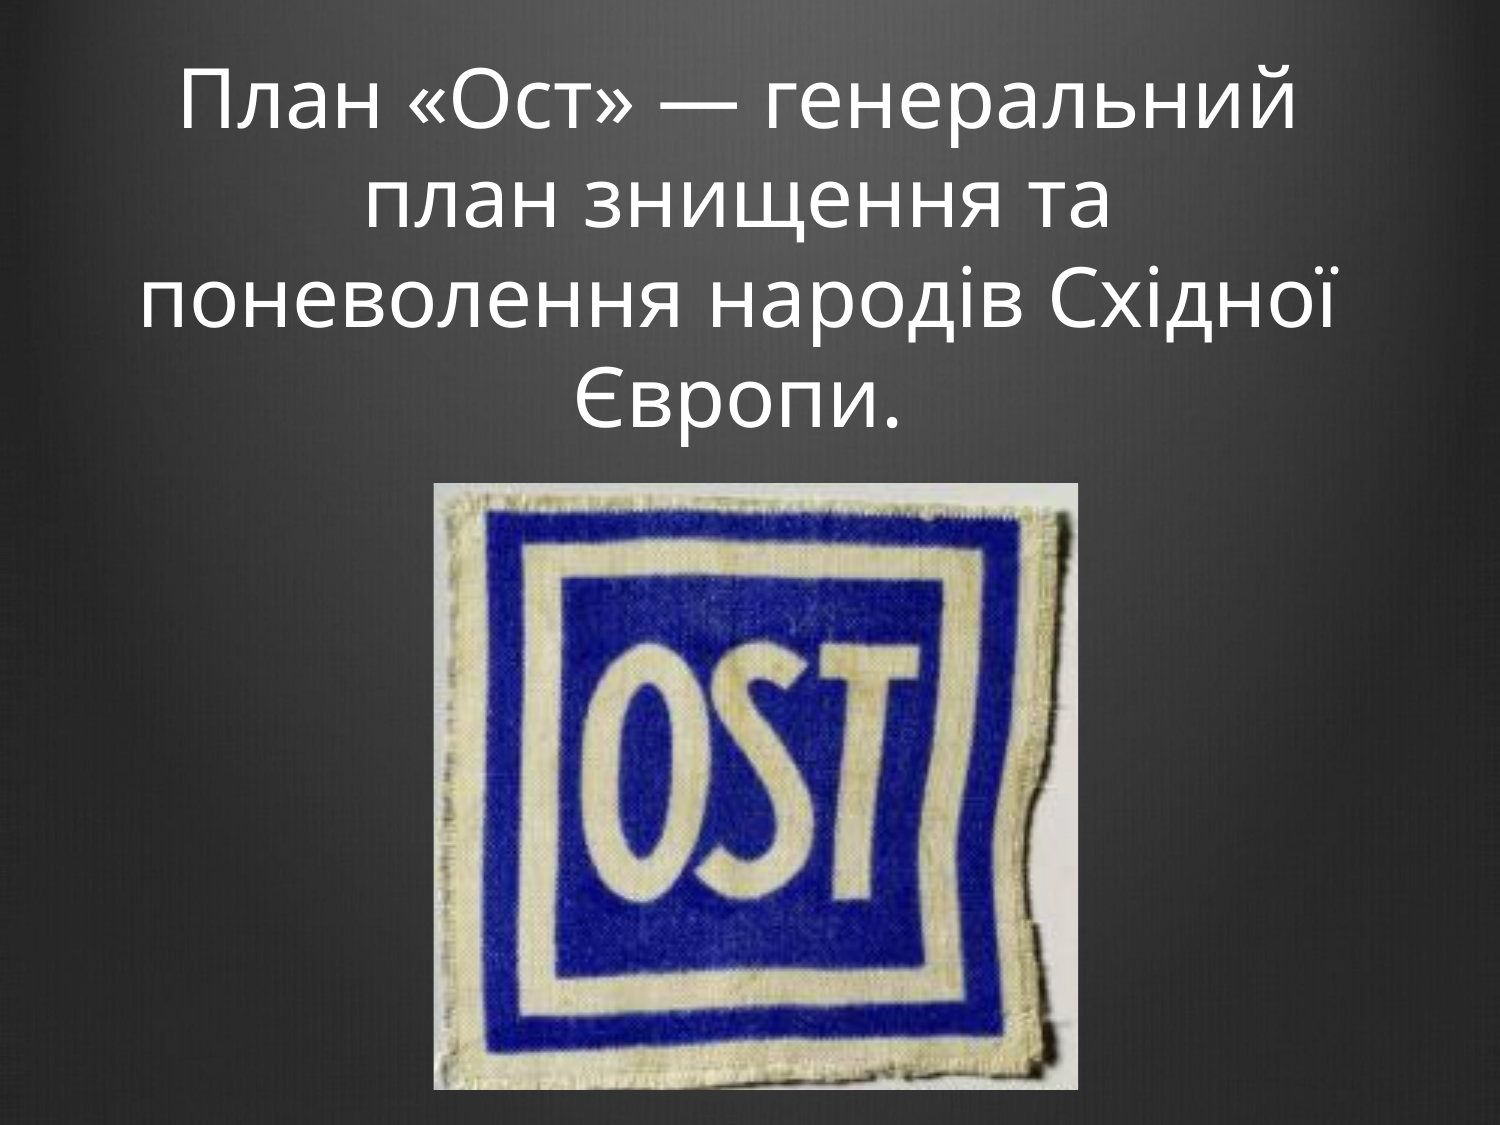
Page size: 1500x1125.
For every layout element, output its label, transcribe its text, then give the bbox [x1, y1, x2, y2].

picture [433, 483, 1079, 1090]
text_box План «Ост» — генеральний план знищення та поневолення народів Східної Європи. [82, 37, 1395, 453]
